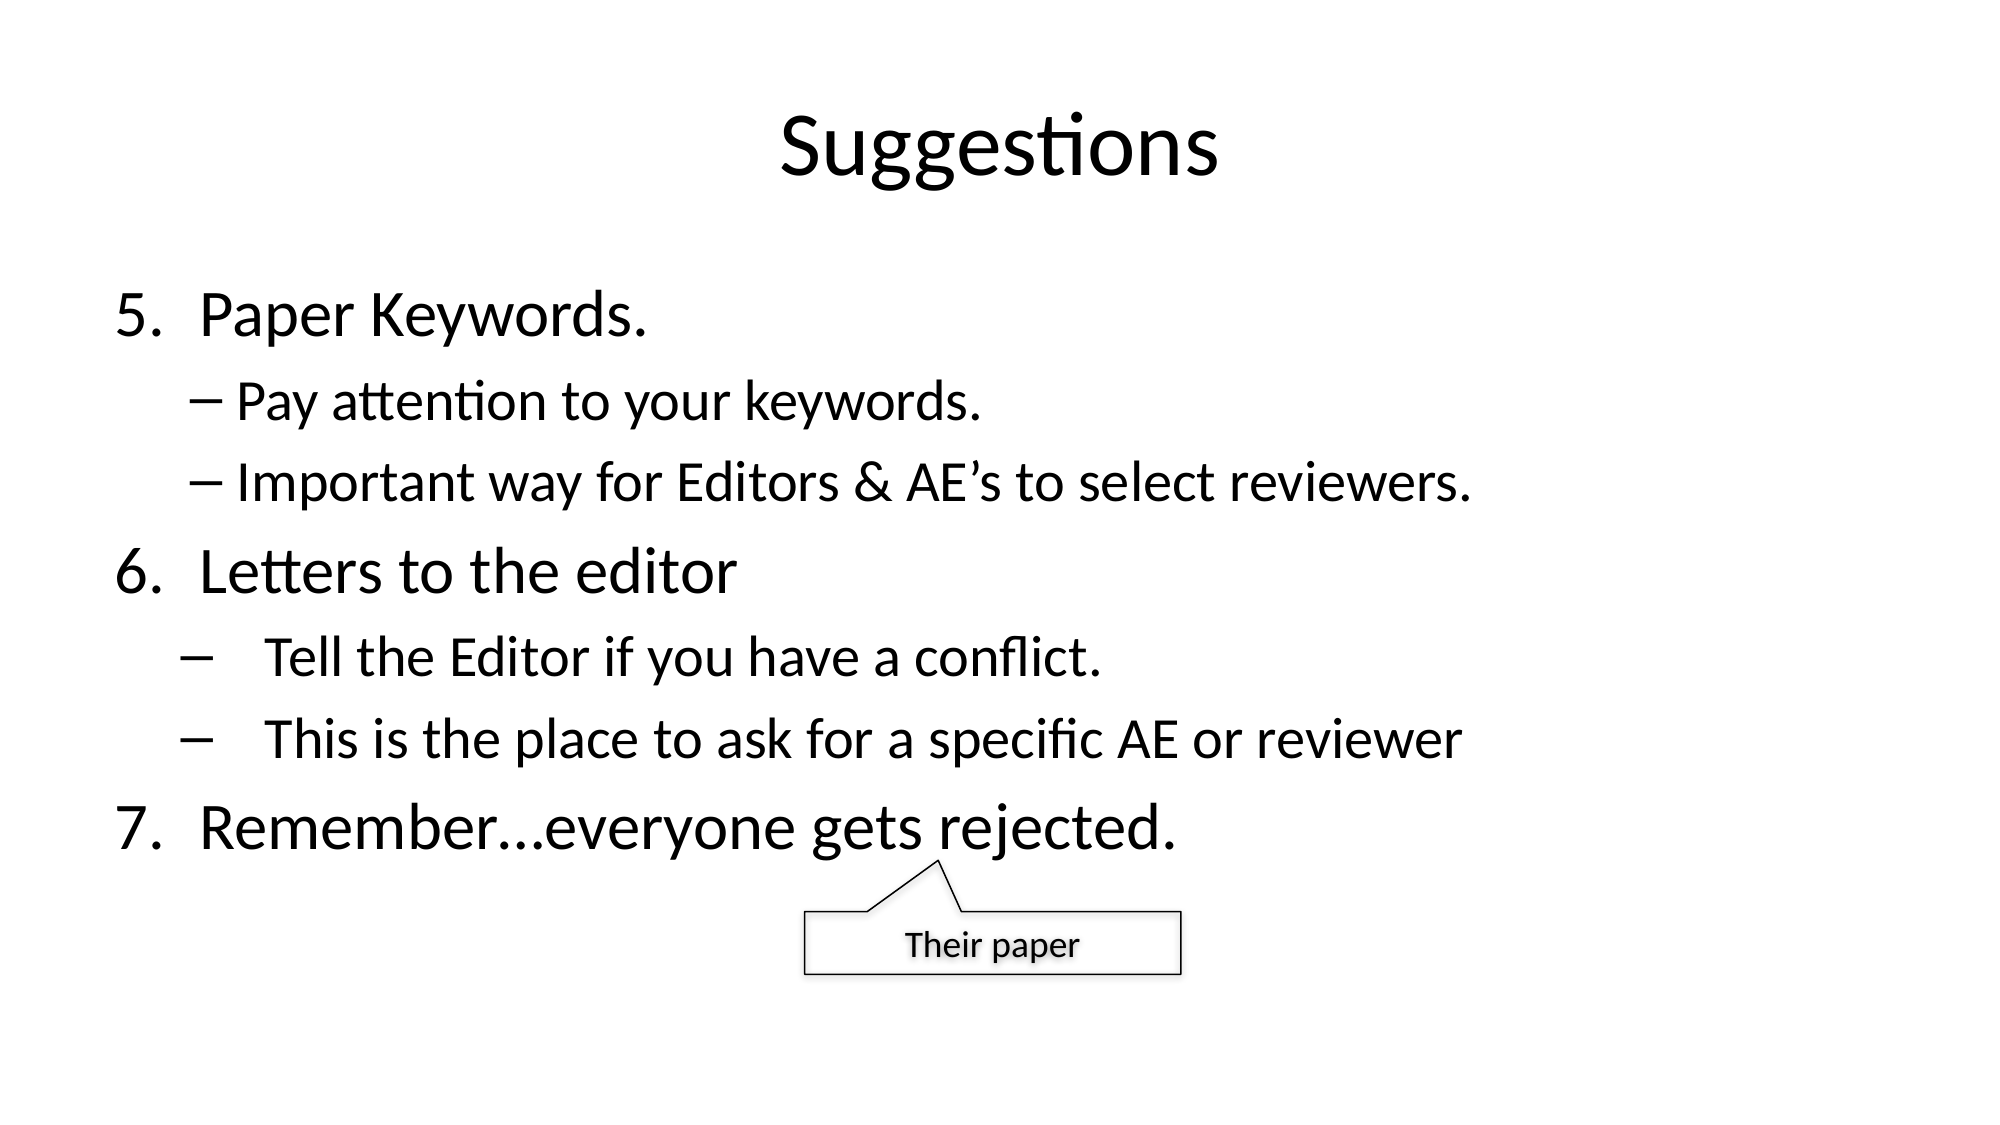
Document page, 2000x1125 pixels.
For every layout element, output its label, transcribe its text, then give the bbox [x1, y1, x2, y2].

text_box Their paper [803, 859, 1182, 976]
list Paper Keywords. Pay attention to your keywords. Important way for Editors & AE’s to select reviewers. Letters to the editor Tell the Editor if you have a conflict. This is the place to ask for a specific AE or reviewer Remember…everyone gets rejected. [99, 262, 1900, 1005]
title Suggestions [99, 45, 1900, 233]
